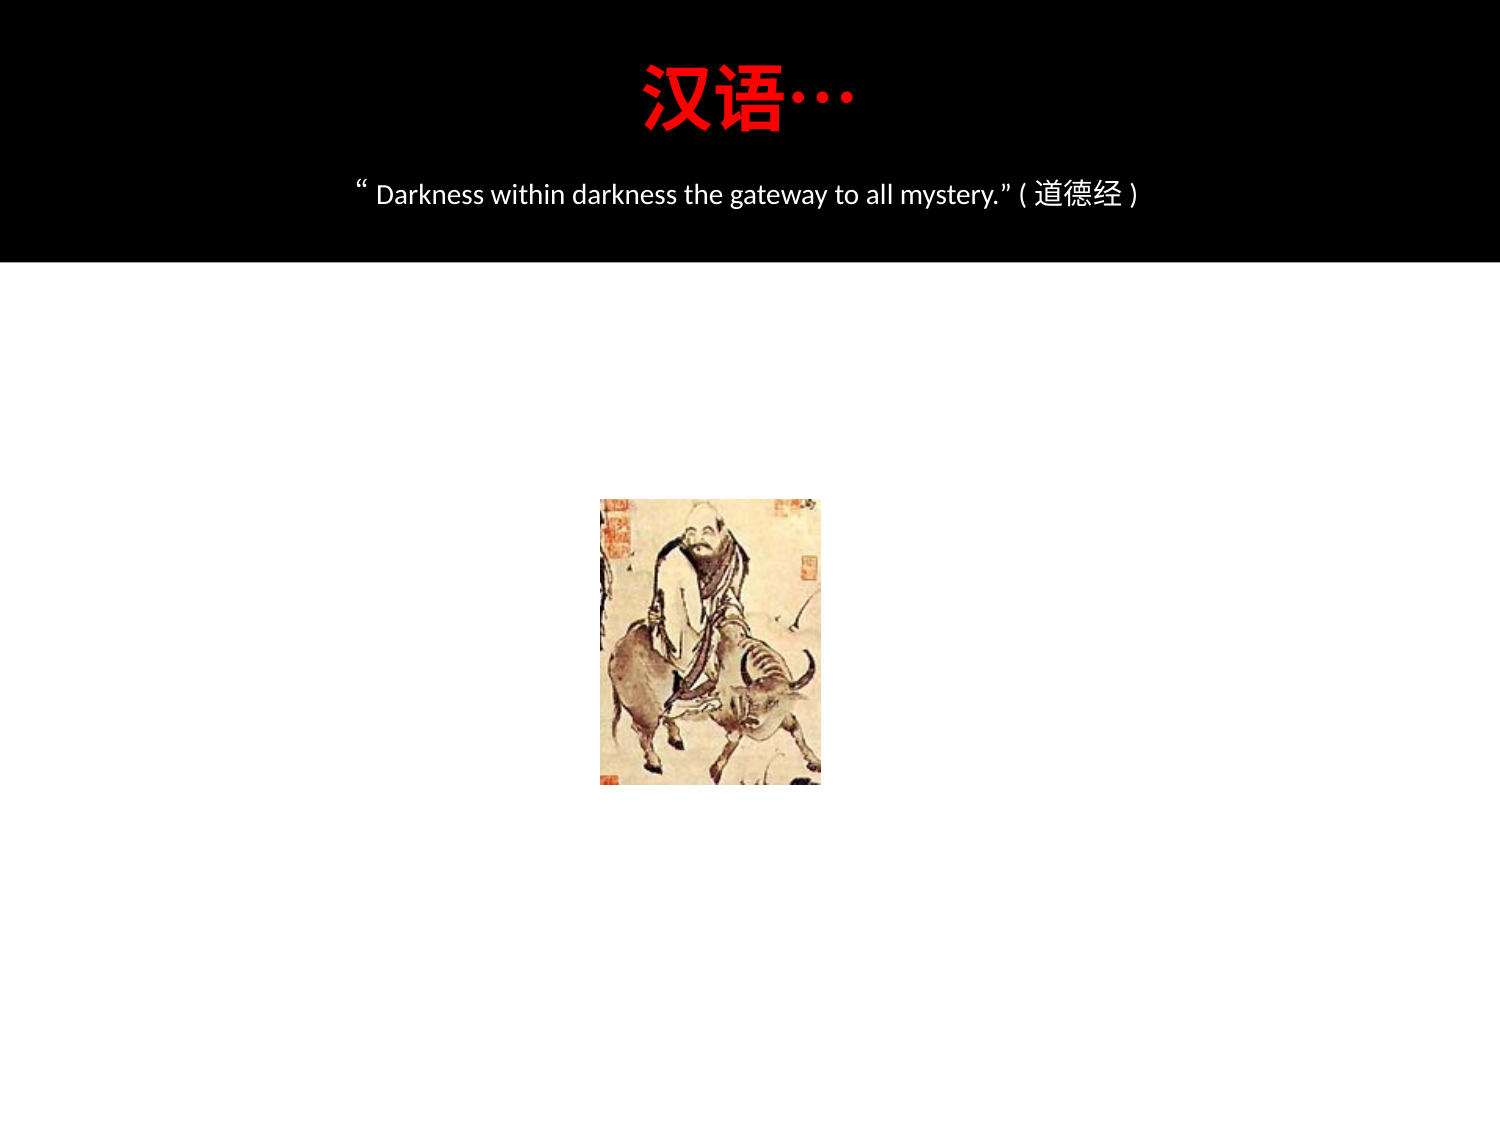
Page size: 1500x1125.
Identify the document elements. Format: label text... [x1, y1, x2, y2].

picture [599, 499, 821, 785]
title 汉语… “Darkness within darkness the gateway to all mystery.” (道德经) [0, 0, 1500, 263]
